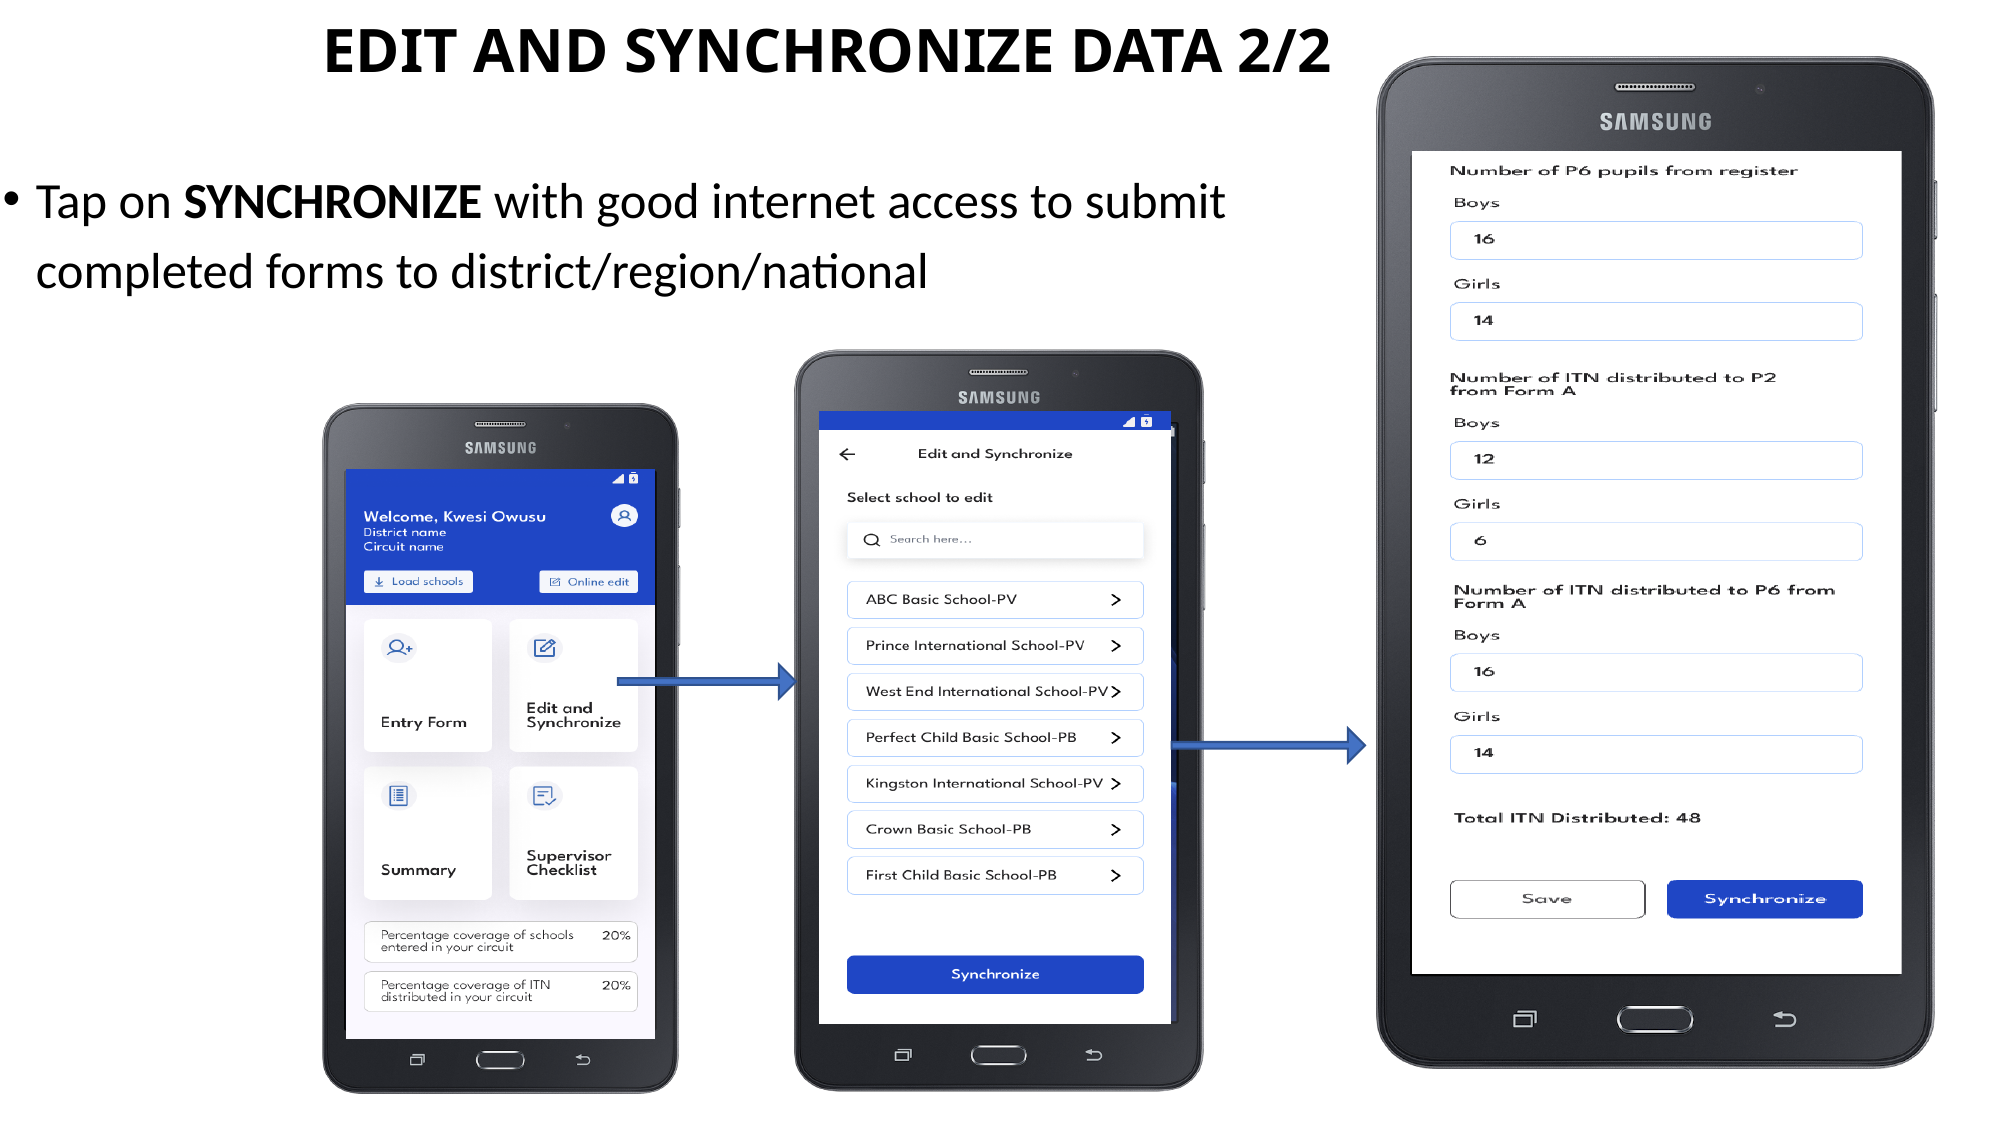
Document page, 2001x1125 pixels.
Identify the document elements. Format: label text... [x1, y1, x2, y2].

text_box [443, 329, 1557, 1112]
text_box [897, 28, 2000, 1097]
list Tap on SYNCHRONIZE with good internet access to submit completed forms to district/region/national [0, 151, 897, 310]
title EDIT AND SYNCHRONIZE DATA 2/2 [262, 0, 1393, 108]
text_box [17, 384, 986, 1113]
